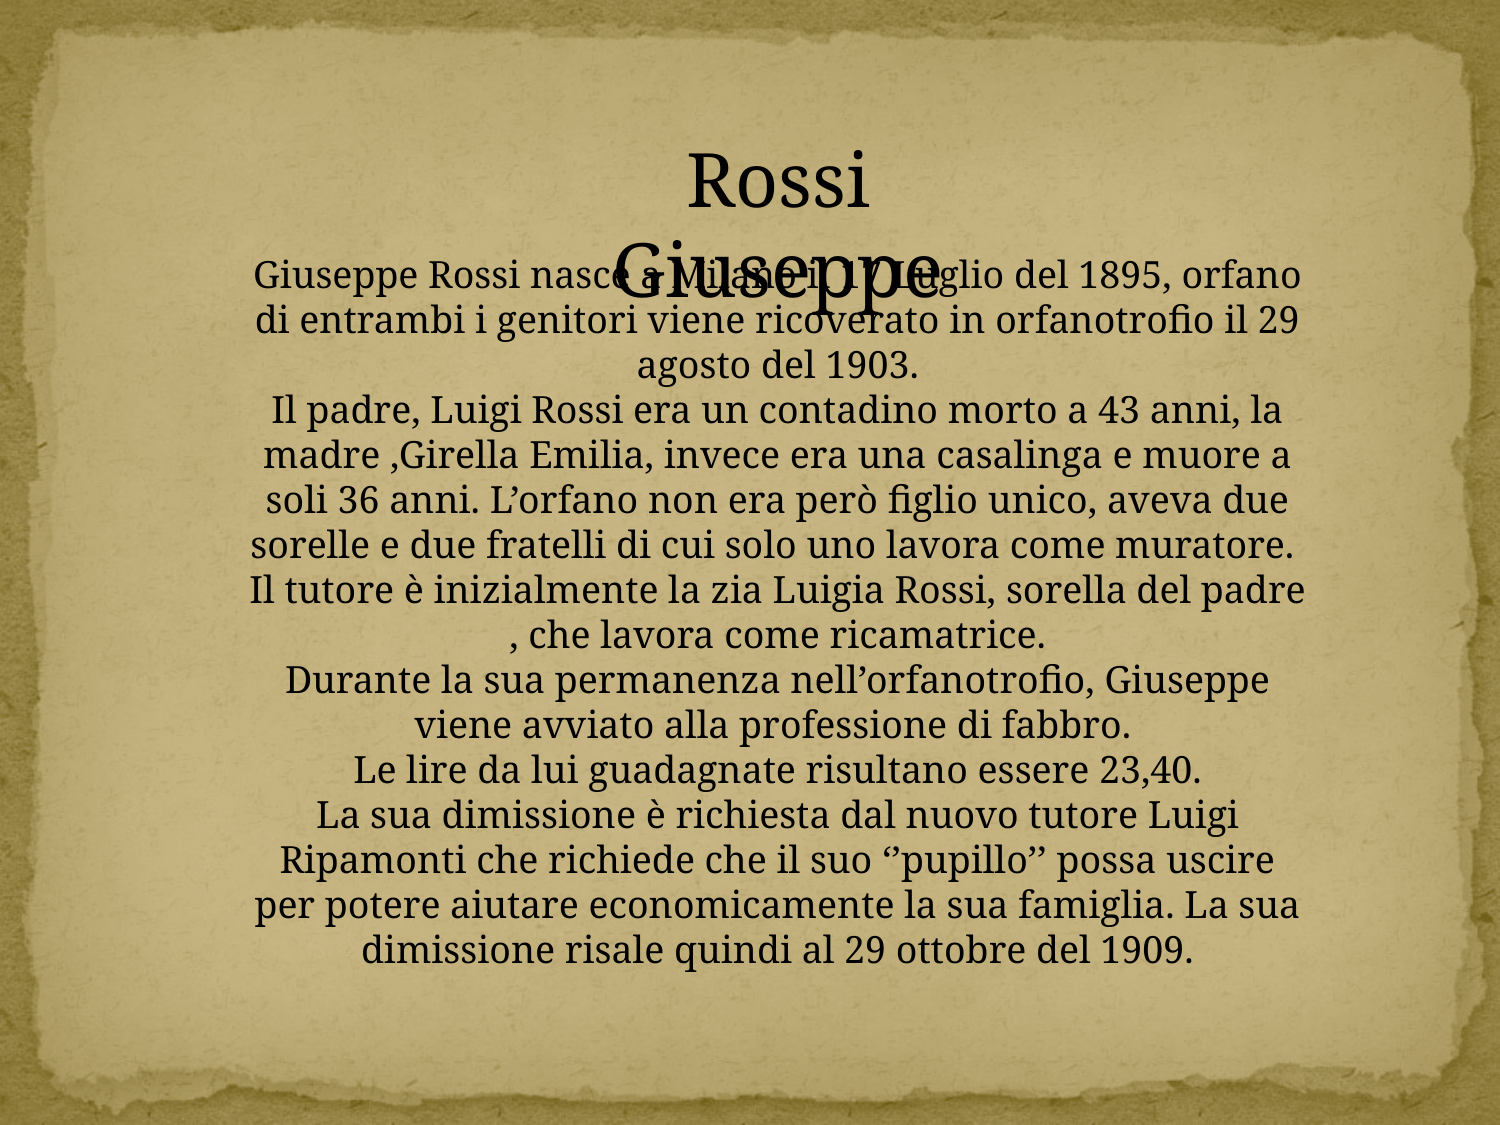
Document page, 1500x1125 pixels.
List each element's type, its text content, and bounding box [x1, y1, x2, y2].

text_box Rossi Giuseppe [500, 125, 1056, 321]
text_box Giuseppe Rossi nasce a Milano il 17 Luglio del 1895, orfano di entrambi i genitori viene ricoverato in orfanotrofio il 29 agosto del 1903. Il padre, Luigi Rossi era un contadino morto a 43 anni, la madre ,Girella Emilia, invece era una casalinga e muore a soli 36 anni. L’orfano non era però figlio unico, aveva due sorelle e due fratelli di cui solo uno lavora come muratore. Il tutore è inizialmente la zia Luigia Rossi, sorella del padre , che lavora come ricamatrice. Durante la sua permanenza nell’orfanotrofio, Giuseppe viene avviato alla professione di fabbro. Le lire da lui guadagnate risultano essere 23,40. La sua dimissione è richiesta dal nuovo tutore Luigi Ripamonti che richiede che il suo ‘’pupillo’’ possa uscire per potere aiutare economicamente la sua famiglia. La sua dimissione risale quindi al 29 ottobre del 1909. [230, 243, 1326, 979]
